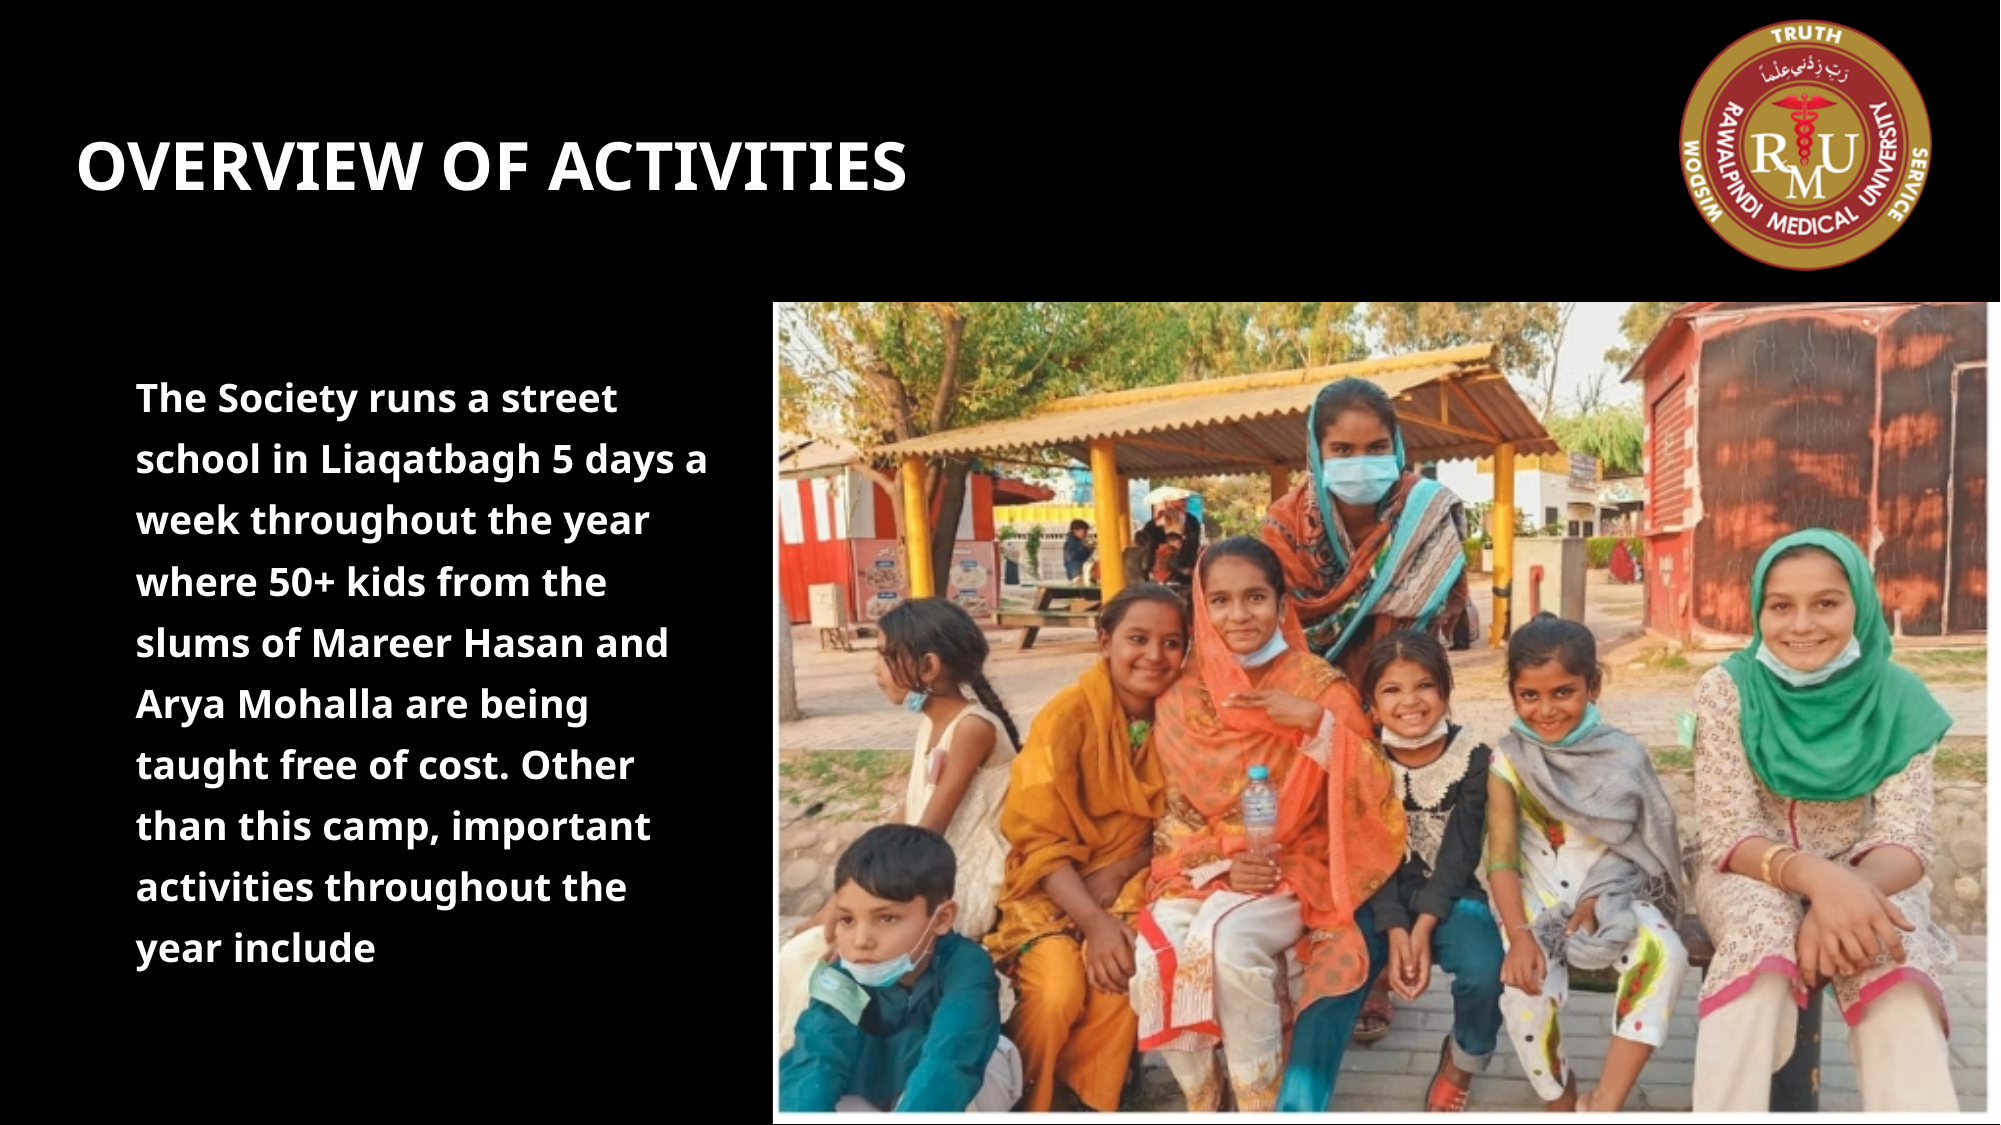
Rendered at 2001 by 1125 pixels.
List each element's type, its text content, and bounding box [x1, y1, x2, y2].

picture [772, 302, 2000, 1124]
text_box OVERVIEW OF ACTIVITIES [60, 116, 924, 212]
list The Society runs a street school in Liaqatbagh 5 days a week throughout the year where 50+ kids from the slums of Mareer Hasan and Arya Mohalla are being taught free of cost. Other than this camp, important activities throughout the year include [120, 352, 732, 980]
picture [1679, 18, 1932, 271]
